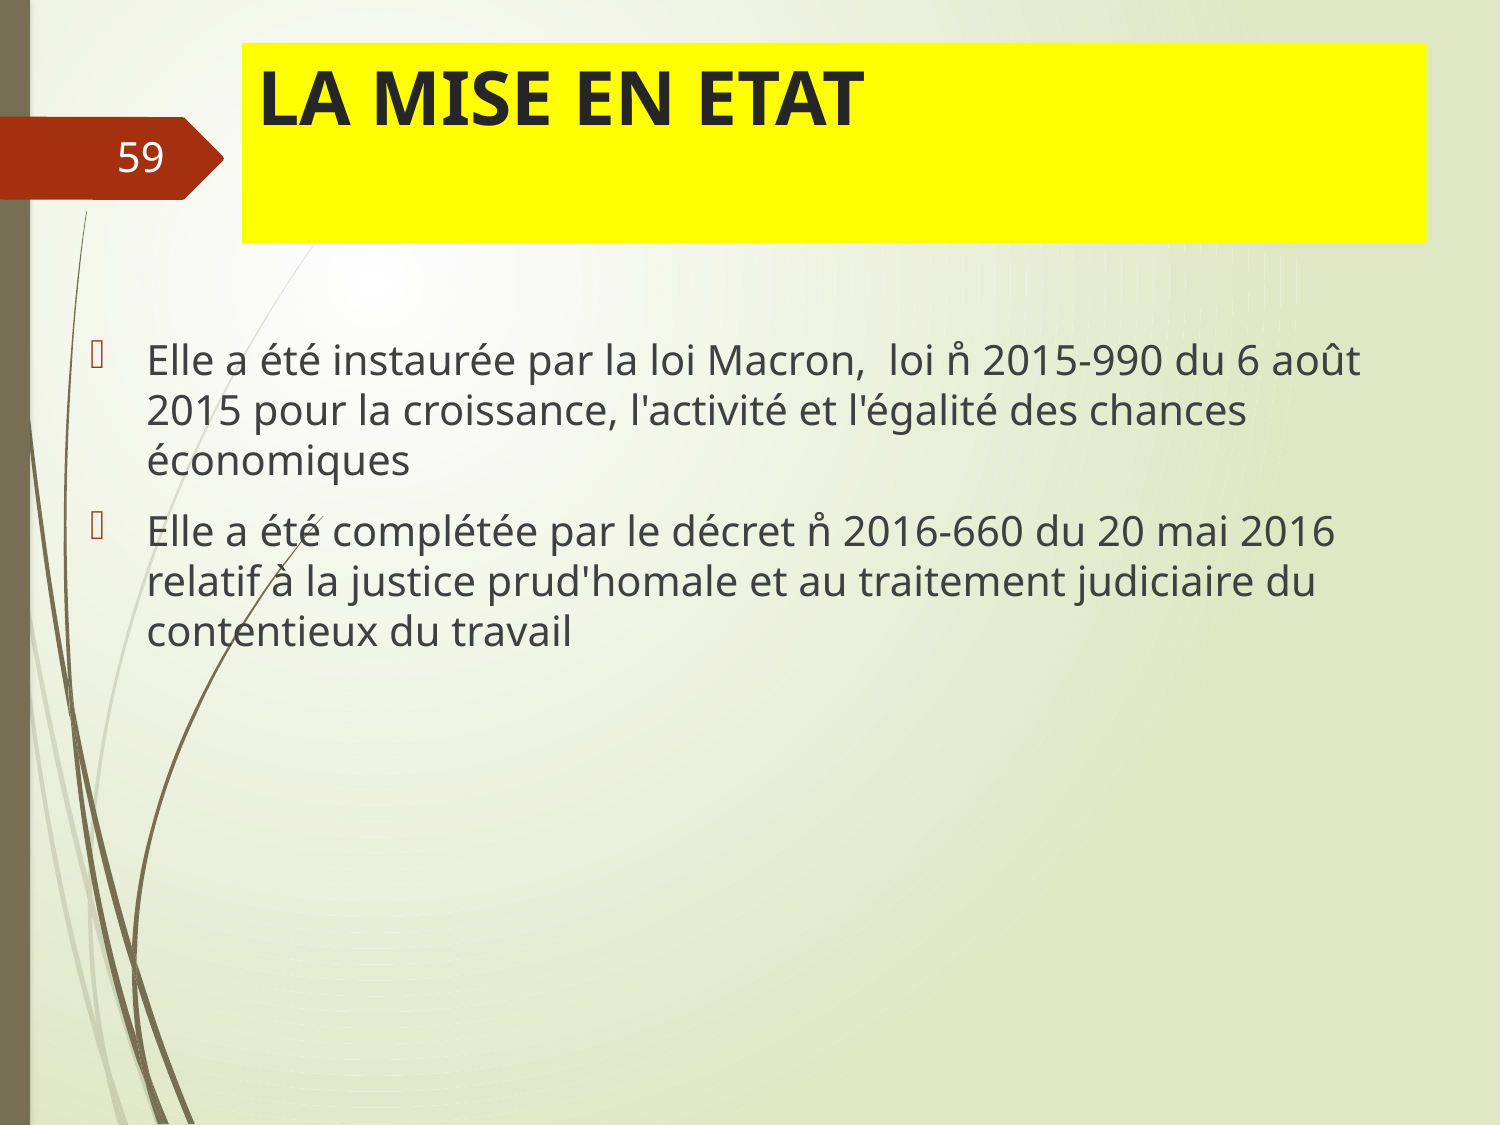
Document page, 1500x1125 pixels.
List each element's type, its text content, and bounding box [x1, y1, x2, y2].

slide_number 59 [83, 129, 180, 190]
list Elle a été instaurée par la loi Macron, loi n̊ 2015-990 du 6 août 2015 pour la croissance, l'activité et l'égalité des chances économiques Elle a été complétée par le décret n̊ 2016-660 du 20 mai 2016 relatif à la justice prud'homale et au traitement judiciaire du contentieux du travail [75, 326, 1425, 1005]
title LA MISE EN ETAT [242, 42, 1427, 244]
